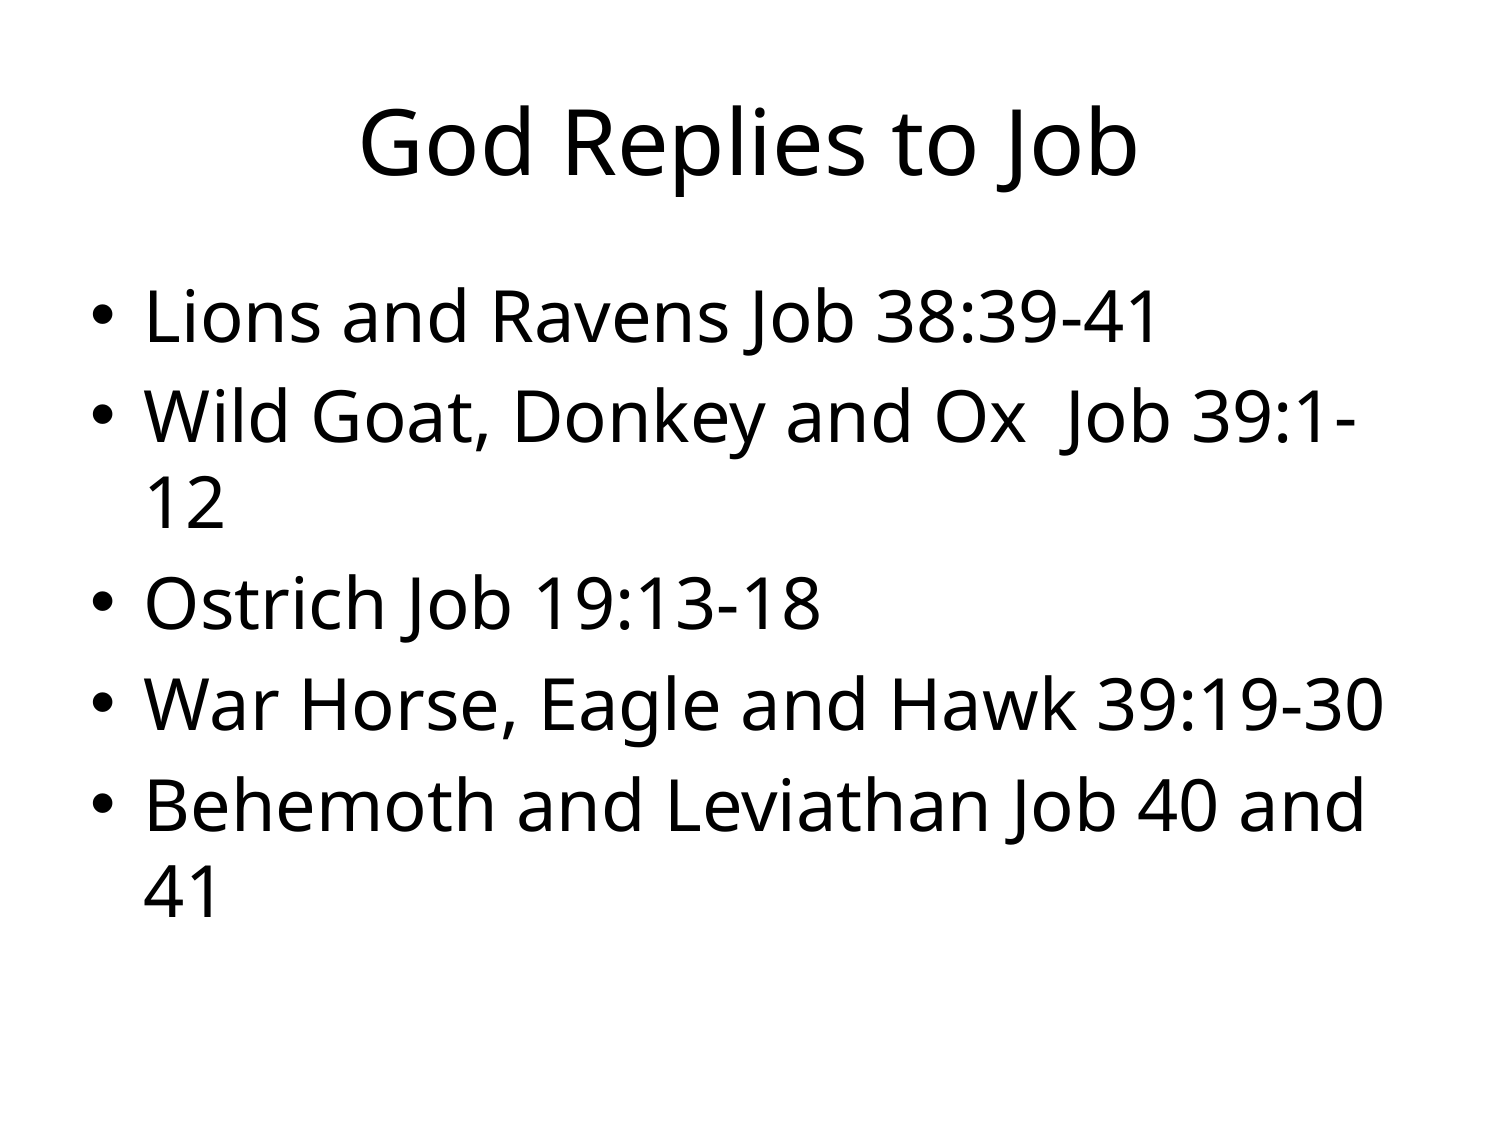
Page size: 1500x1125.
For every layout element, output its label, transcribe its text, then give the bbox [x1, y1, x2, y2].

list Lions and Ravens Job 38:39-41 Wild Goat, Donkey and Ox Job 39:1-12 Ostrich Job 19:13-18 War Horse, Eagle and Hawk 39:19-30 Behemoth and Leviathan Job 40 and 41 [75, 262, 1425, 1005]
title God Replies to Job [75, 45, 1425, 233]
